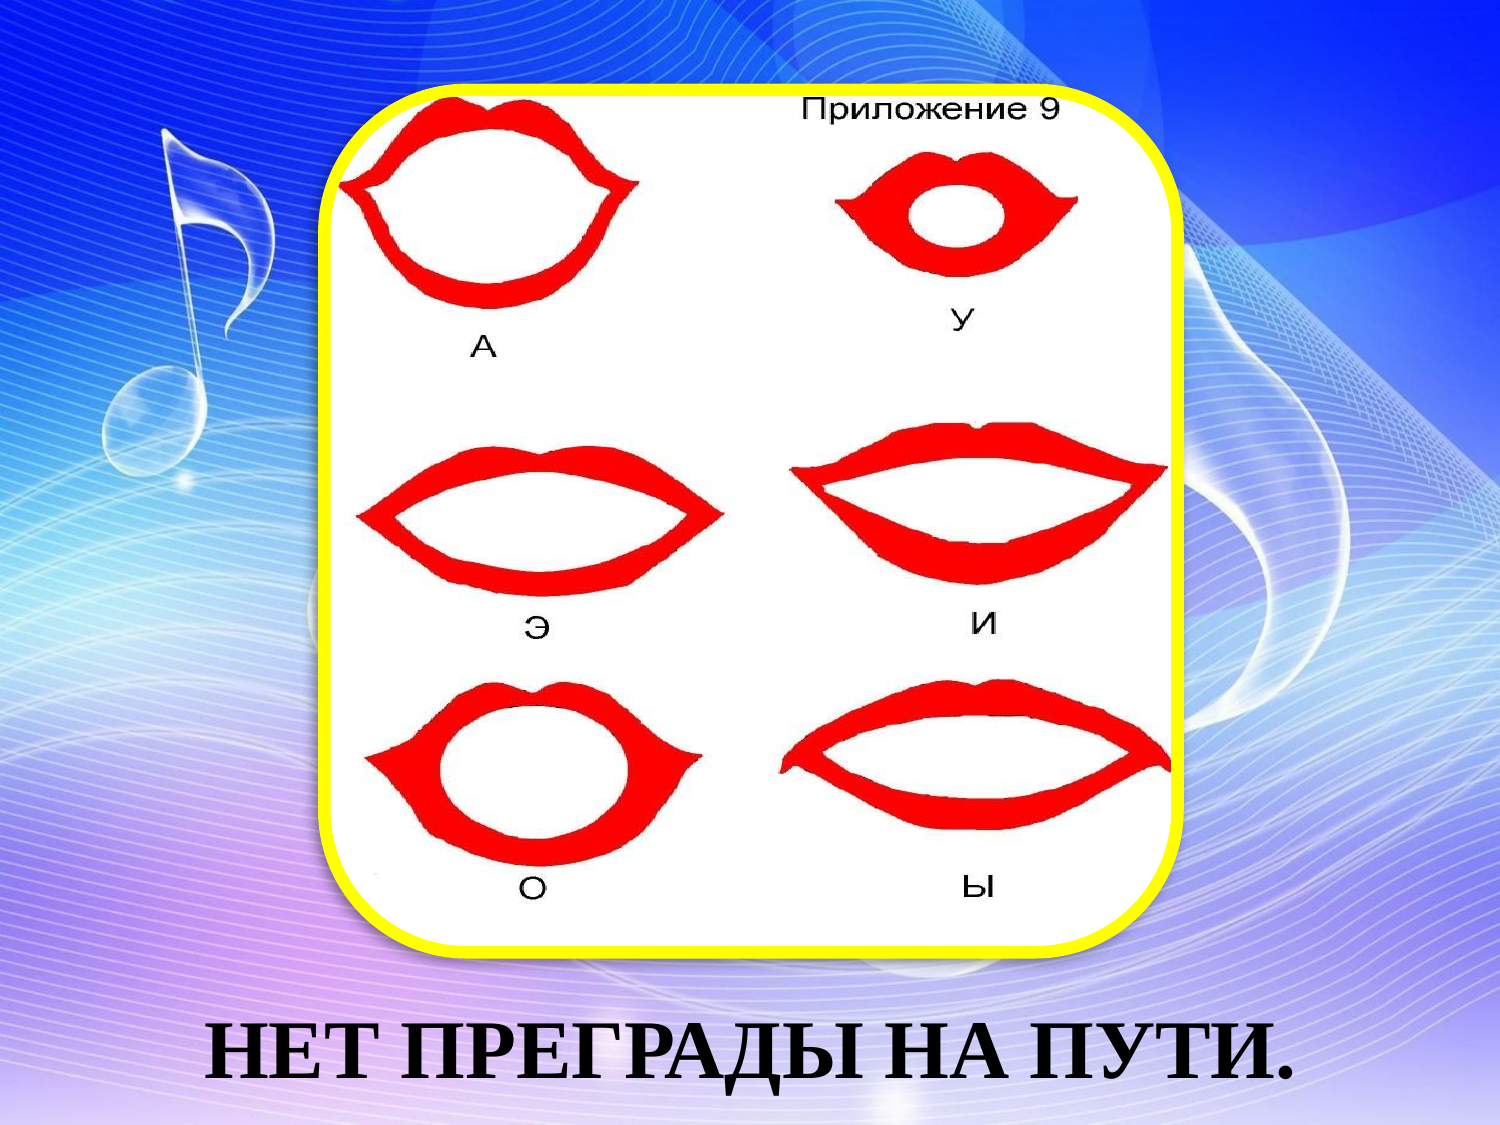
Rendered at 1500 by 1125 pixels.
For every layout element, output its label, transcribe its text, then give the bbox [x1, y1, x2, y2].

picture [0, 0, 1500, 1125]
text_box НЕТ ПРЕГРАДЫ НА ПУТИ. [189, 987, 1313, 1103]
